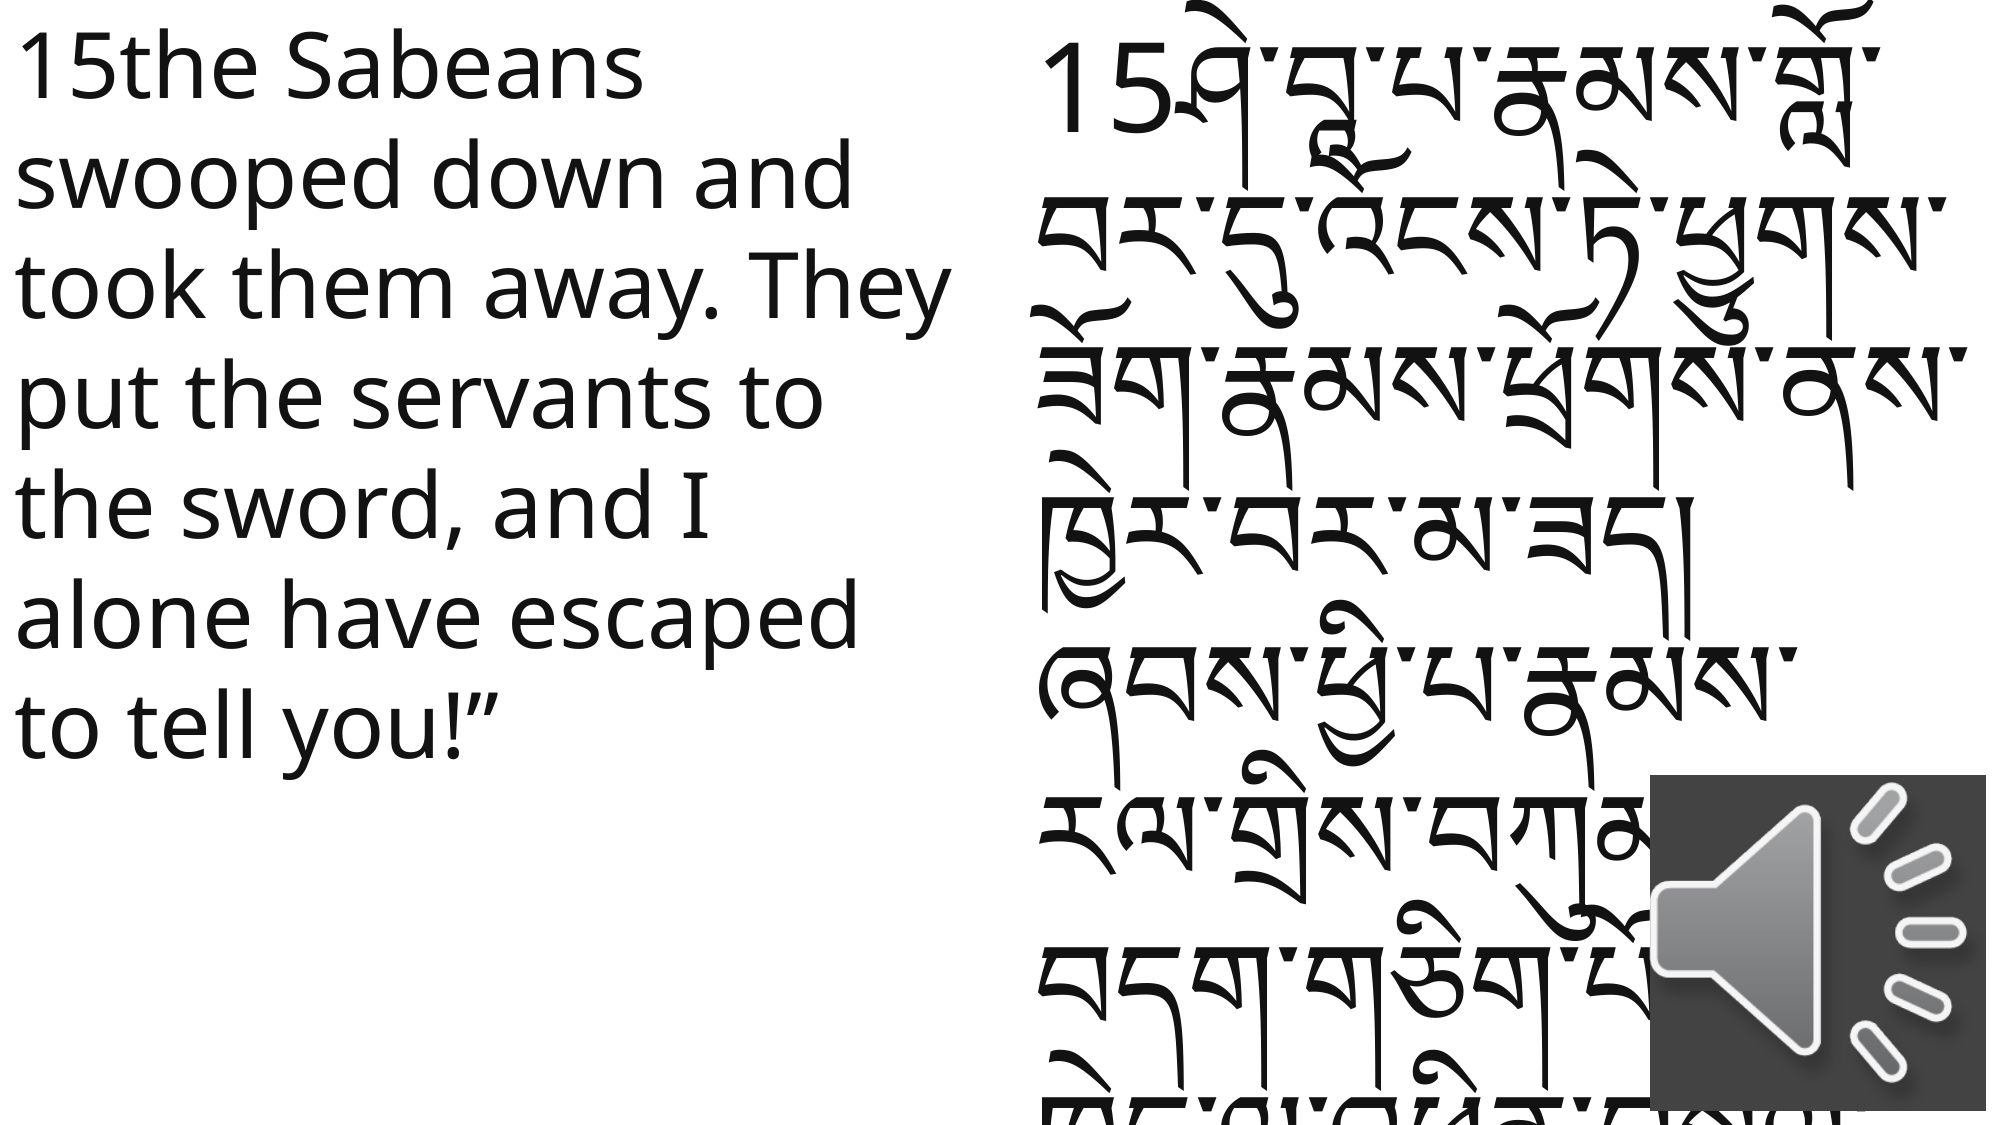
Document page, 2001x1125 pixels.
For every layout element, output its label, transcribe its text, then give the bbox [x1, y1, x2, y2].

text_box 15the Sabeans swooped down and took them away. They put the servants to the sword, and I alone have escaped to tell you!” [0, 0, 981, 1125]
picture [1648, 773, 1987, 1112]
text_box 15ཤེ་བཱ་པ་རྣམས་གློ་བར་དུ་འོངས་ཏེ་ཕྱུགས་ཟོག་རྣམས་ཕྲོགས་ནས་ཁྱེར་བར་མ་ཟད། ཞབས་ཕྱི་པ་རྣམས་རལ་གྲིས་བཀུམས། བདག་གཅིག་པོ་ཐར་ཏེ་ཁྱེད་ལ་འཕྲིན་བསྐྱལ་འོངས་པ་ཡིན་ཞེས་ཞུས། [1019, 0, 2000, 1125]
